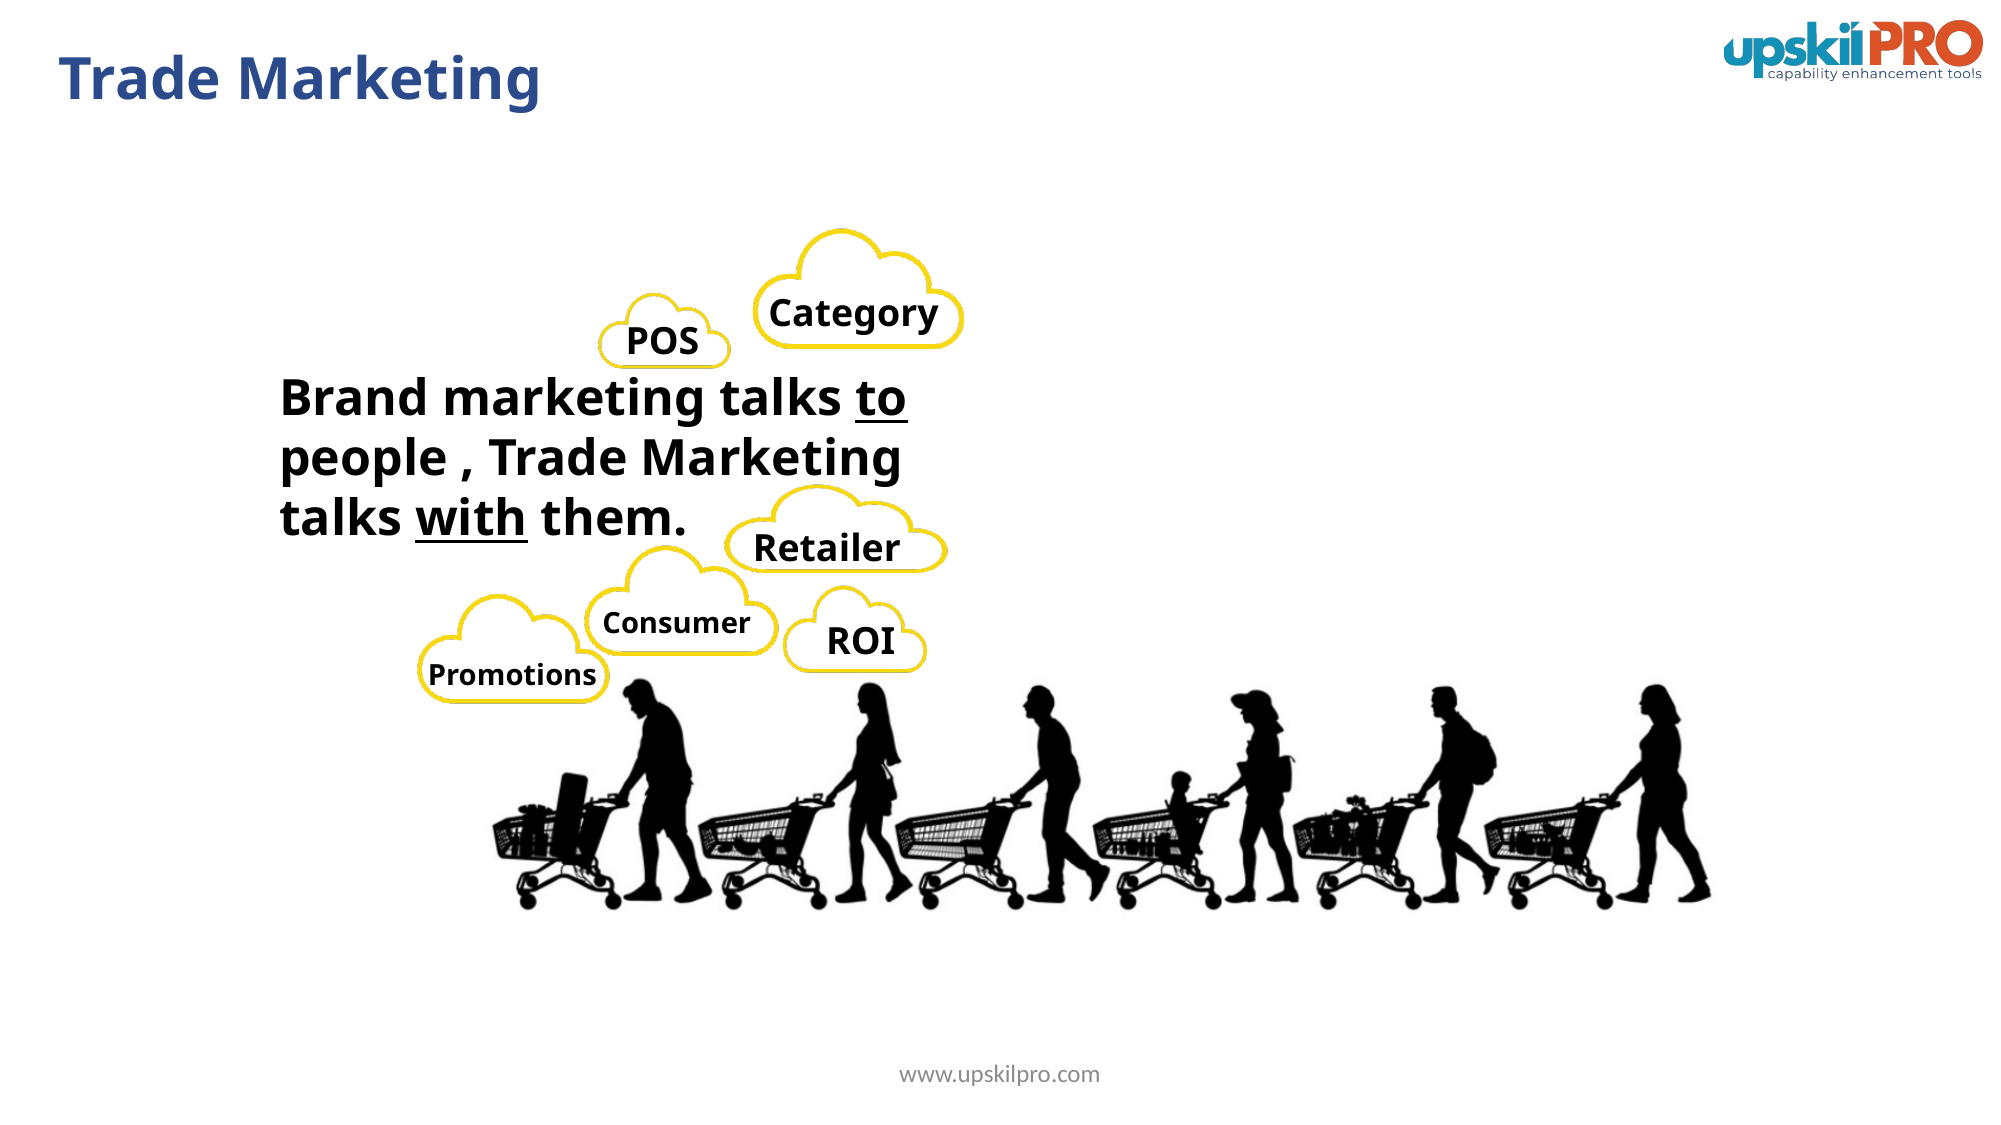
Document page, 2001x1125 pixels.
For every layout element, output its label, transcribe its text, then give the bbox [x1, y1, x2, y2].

picture [475, 668, 1734, 921]
picture [1724, 20, 1983, 81]
text_box Trade Marketing [44, 34, 1349, 119]
footer www.upskilpro.com [662, 1042, 1338, 1103]
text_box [264, 168, 1049, 758]
